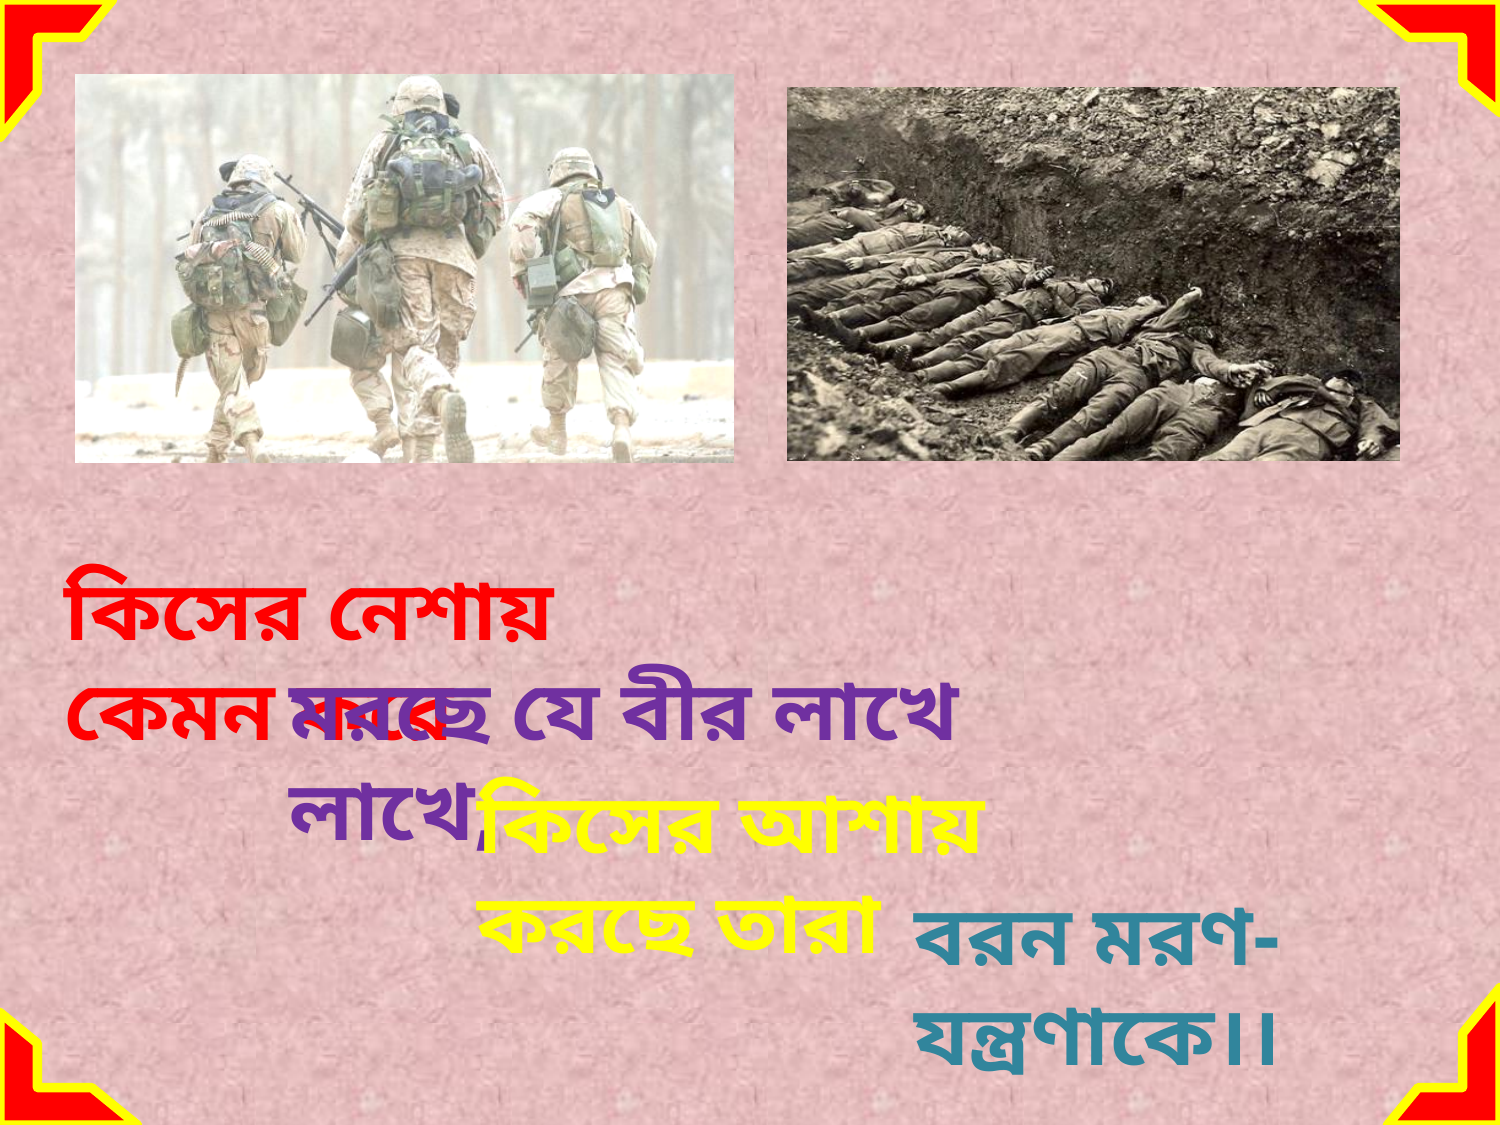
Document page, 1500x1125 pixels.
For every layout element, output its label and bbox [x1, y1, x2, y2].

text_box [0, 0, 1500, 1125]
picture [787, 87, 1401, 461]
picture [74, 74, 734, 463]
